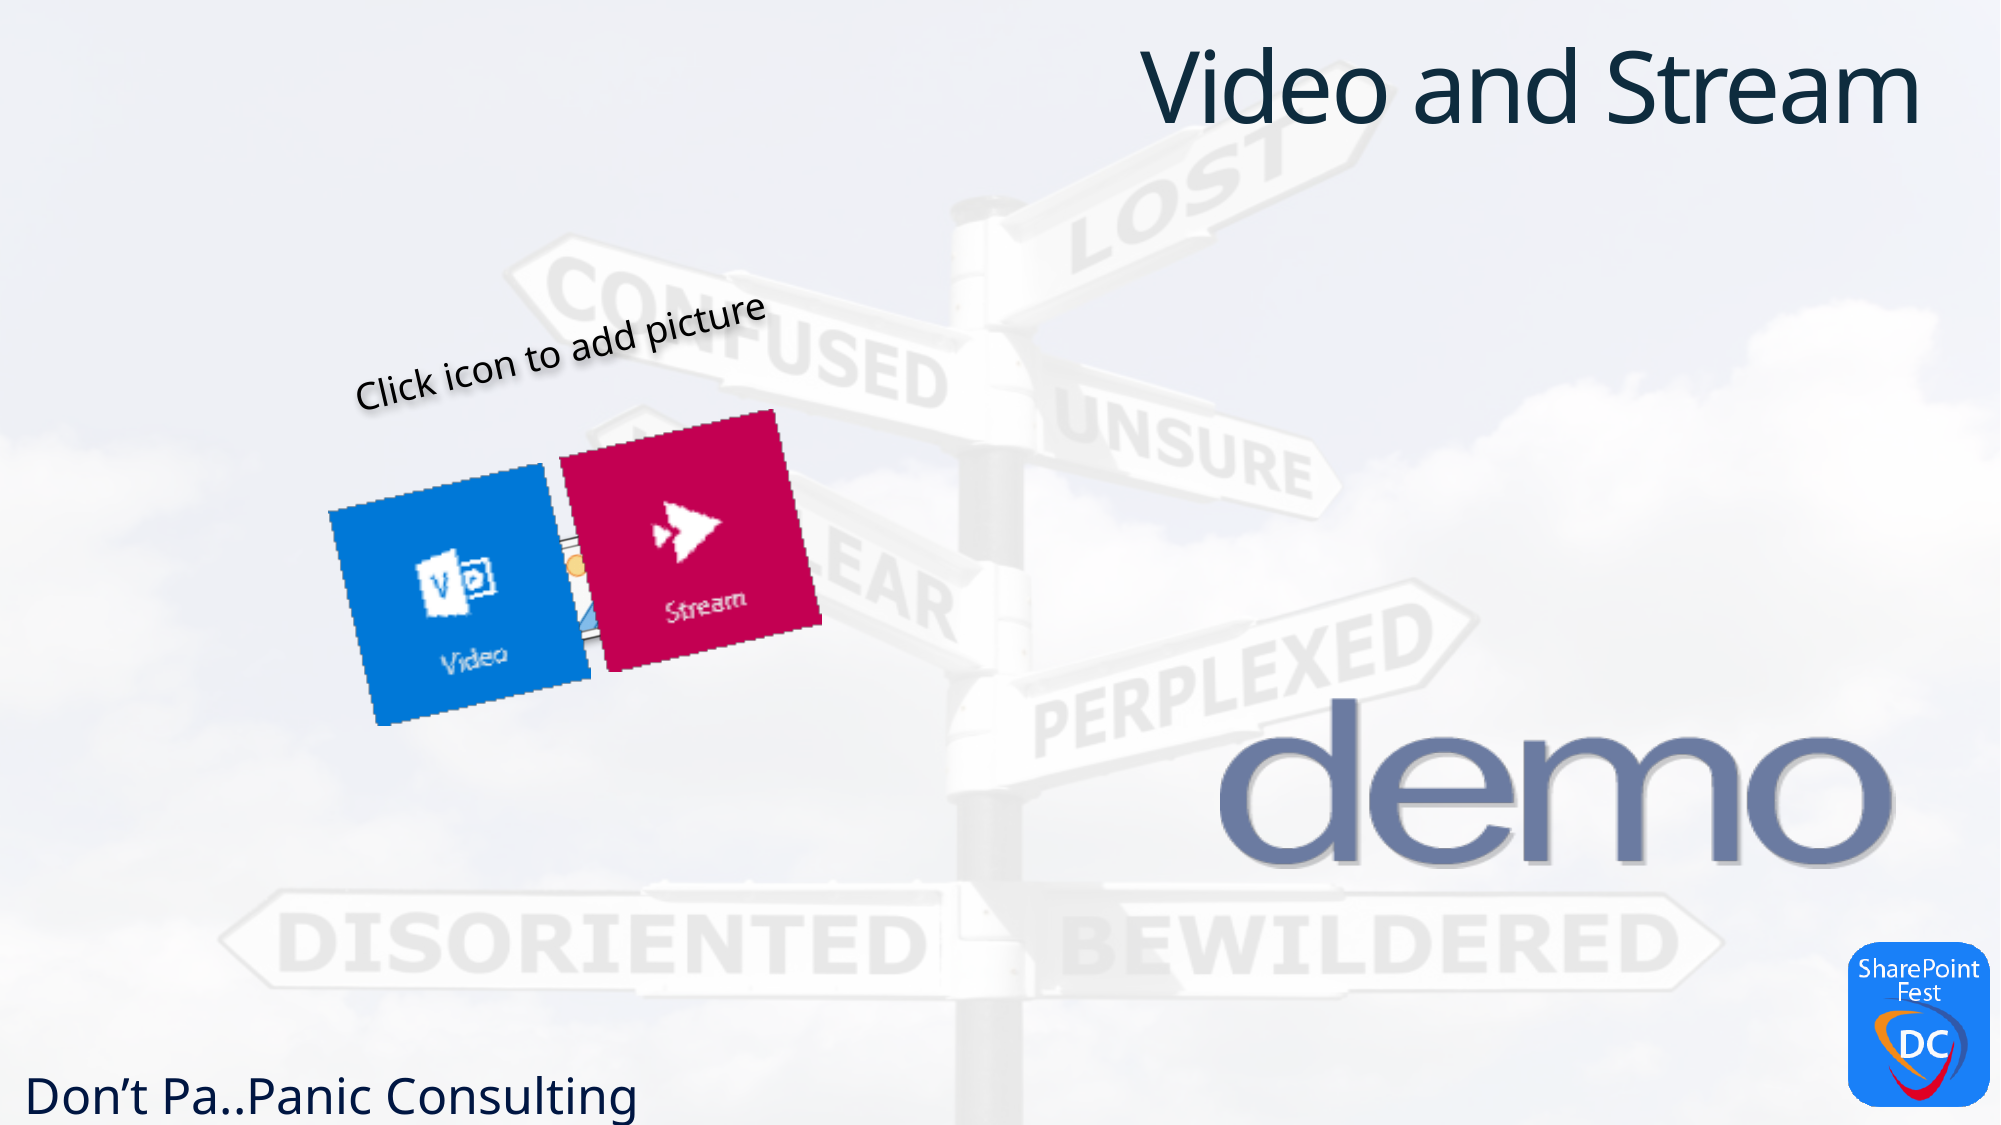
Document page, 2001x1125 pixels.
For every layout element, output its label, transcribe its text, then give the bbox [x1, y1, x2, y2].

picture [139, 314, 1088, 847]
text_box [347, 458, 803, 678]
picture [1838, 941, 1995, 1110]
title Video and Stream [91, 37, 1925, 147]
